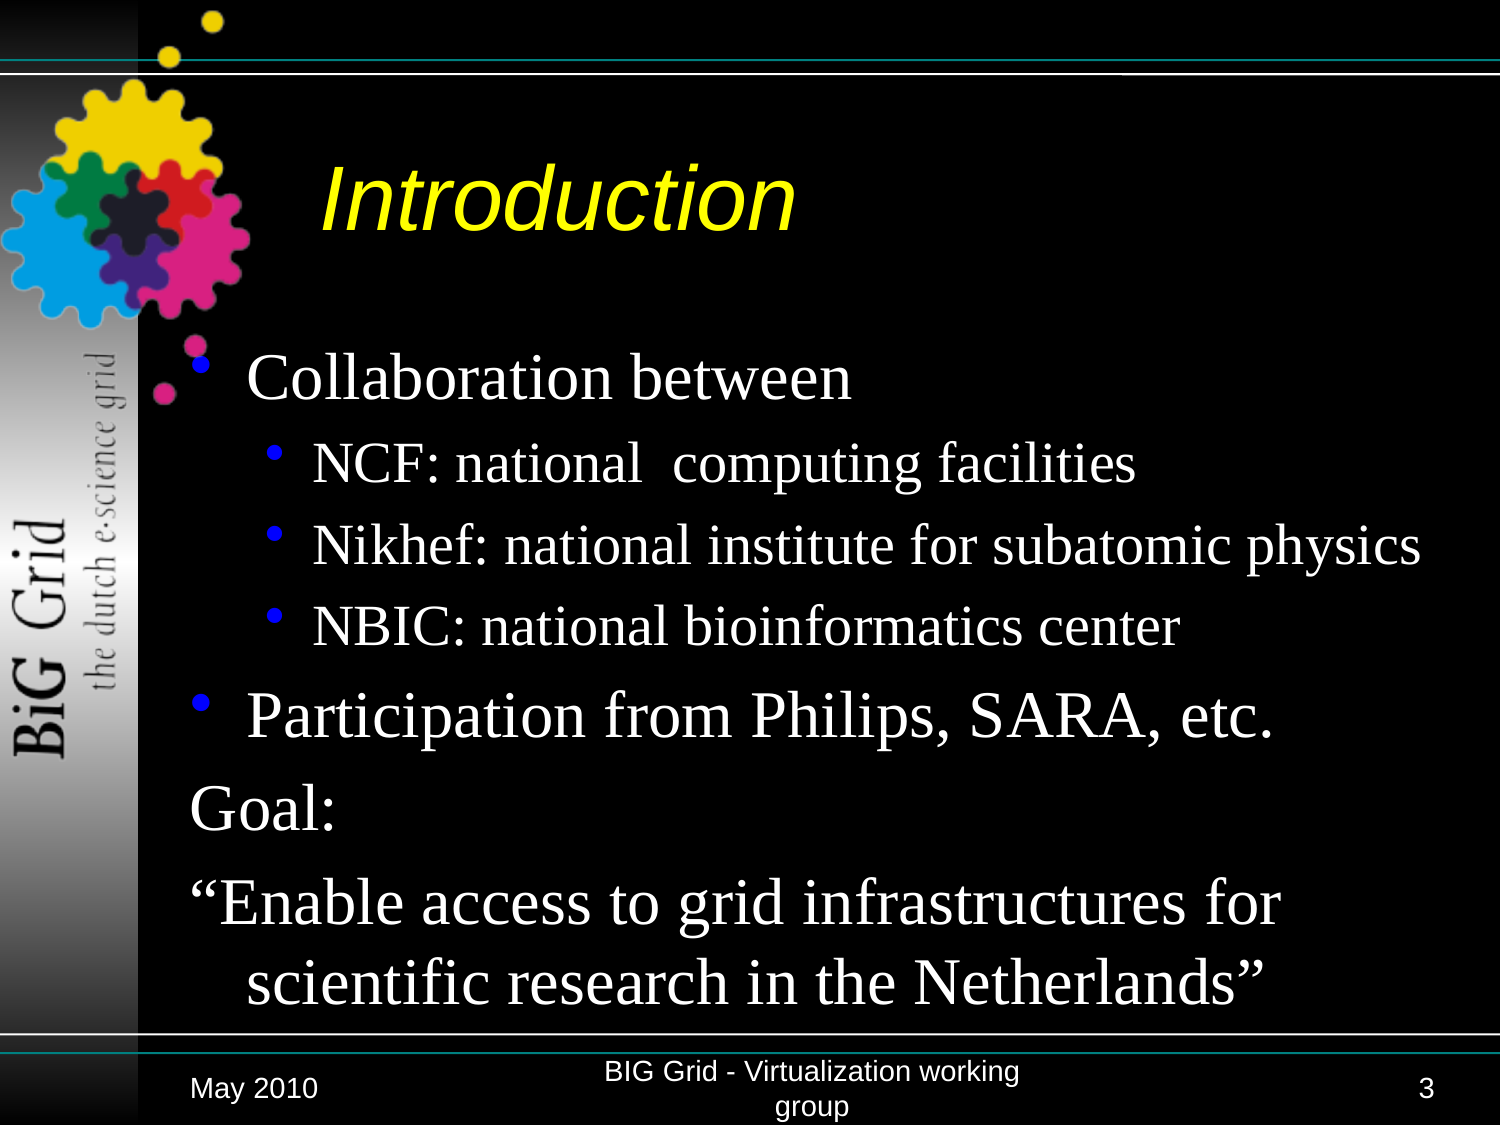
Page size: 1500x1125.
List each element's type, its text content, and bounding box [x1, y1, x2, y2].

title Introduction [304, 99, 1451, 288]
list Collaboration between NCF: national computing facilities Nikhef: national institute for subatomic physics NBIC: national bioinformatics center Participation from Philips, SARA, etc. Goal: “Enable access to grid infrastructures for scientific research in the Netherlands” [174, 324, 1451, 1001]
picture [0, 2, 479, 772]
footer BIG Grid - Virtualization working group [574, 1049, 1051, 1125]
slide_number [174, 1049, 488, 1125]
slide_number 3 [1137, 1049, 1451, 1125]
